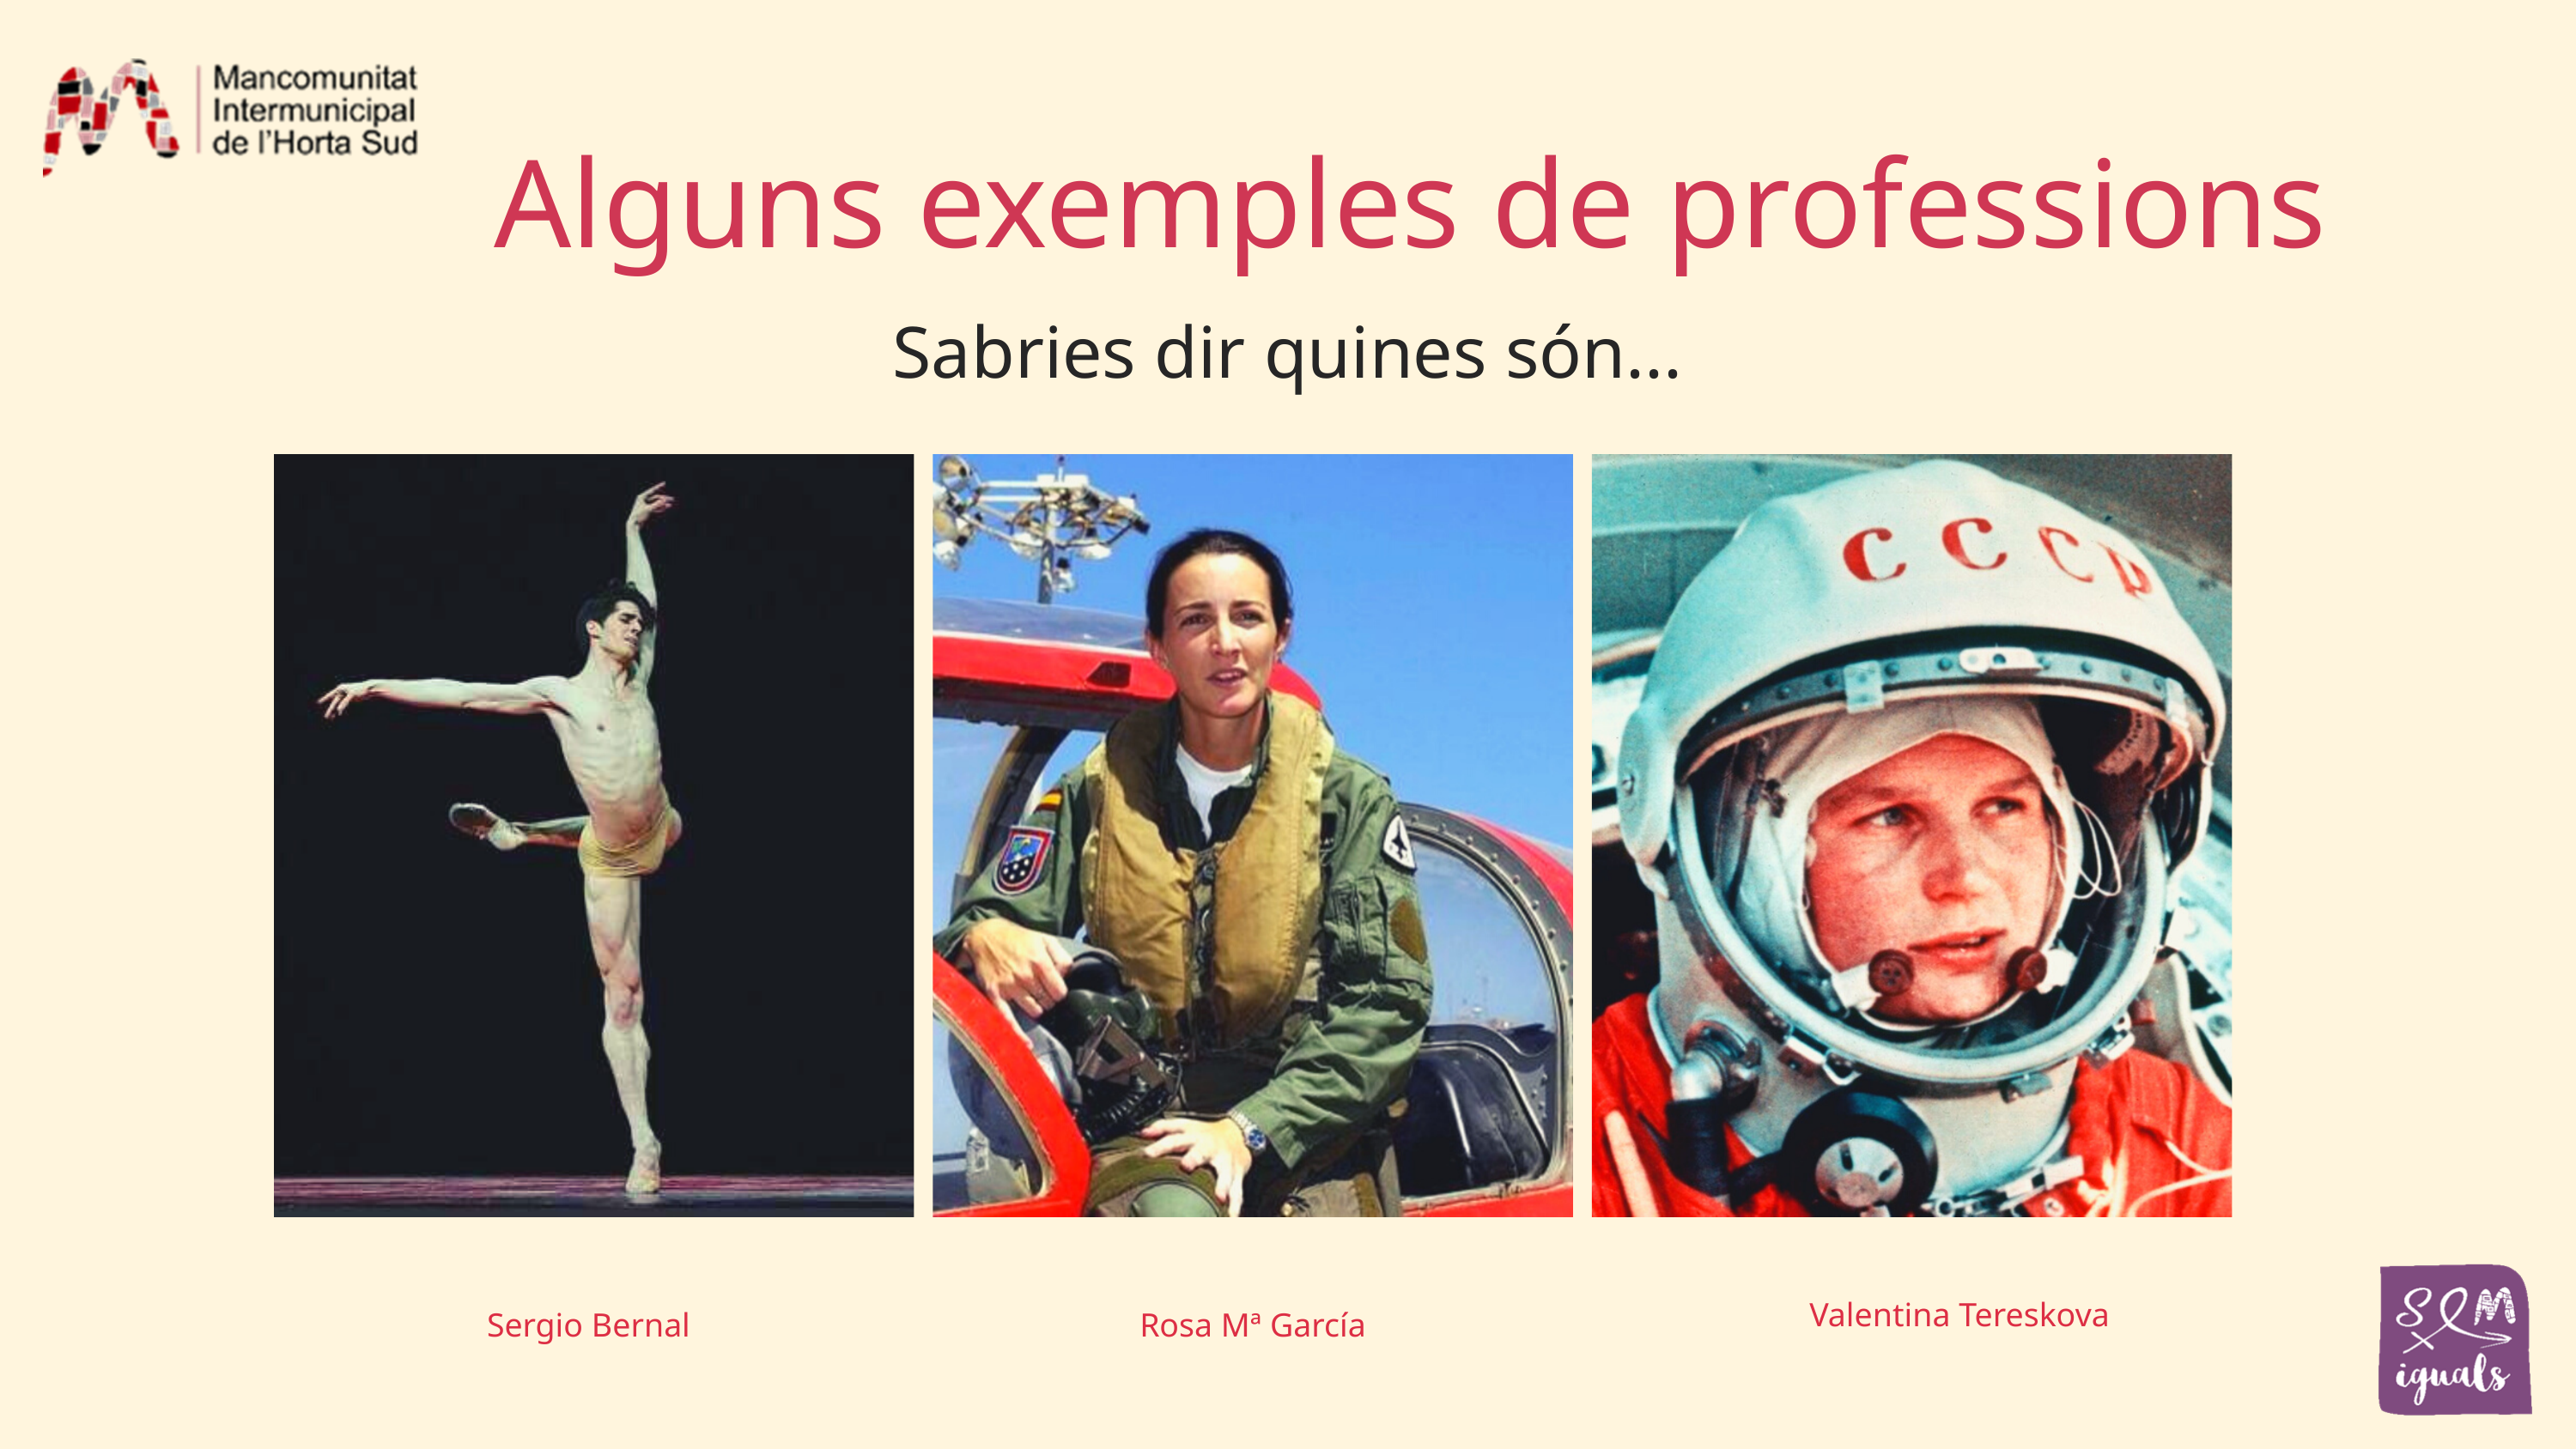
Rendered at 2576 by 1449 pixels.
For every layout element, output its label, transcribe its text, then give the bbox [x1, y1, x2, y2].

text_box Sergio Bernal [483, 1298, 694, 1343]
picture [2364, 1257, 2541, 1428]
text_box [273, 454, 2233, 1217]
text_box Sabries dir quines són... [434, 303, 2142, 393]
text_box Alguns exemples de professions [494, 142, 2452, 272]
text_box Rosa Mª García [1135, 1298, 1370, 1343]
picture [42, 58, 418, 178]
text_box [2076, 1259, 2216, 1412]
text_box Valentina Tereskova [1795, 1287, 2072, 1333]
